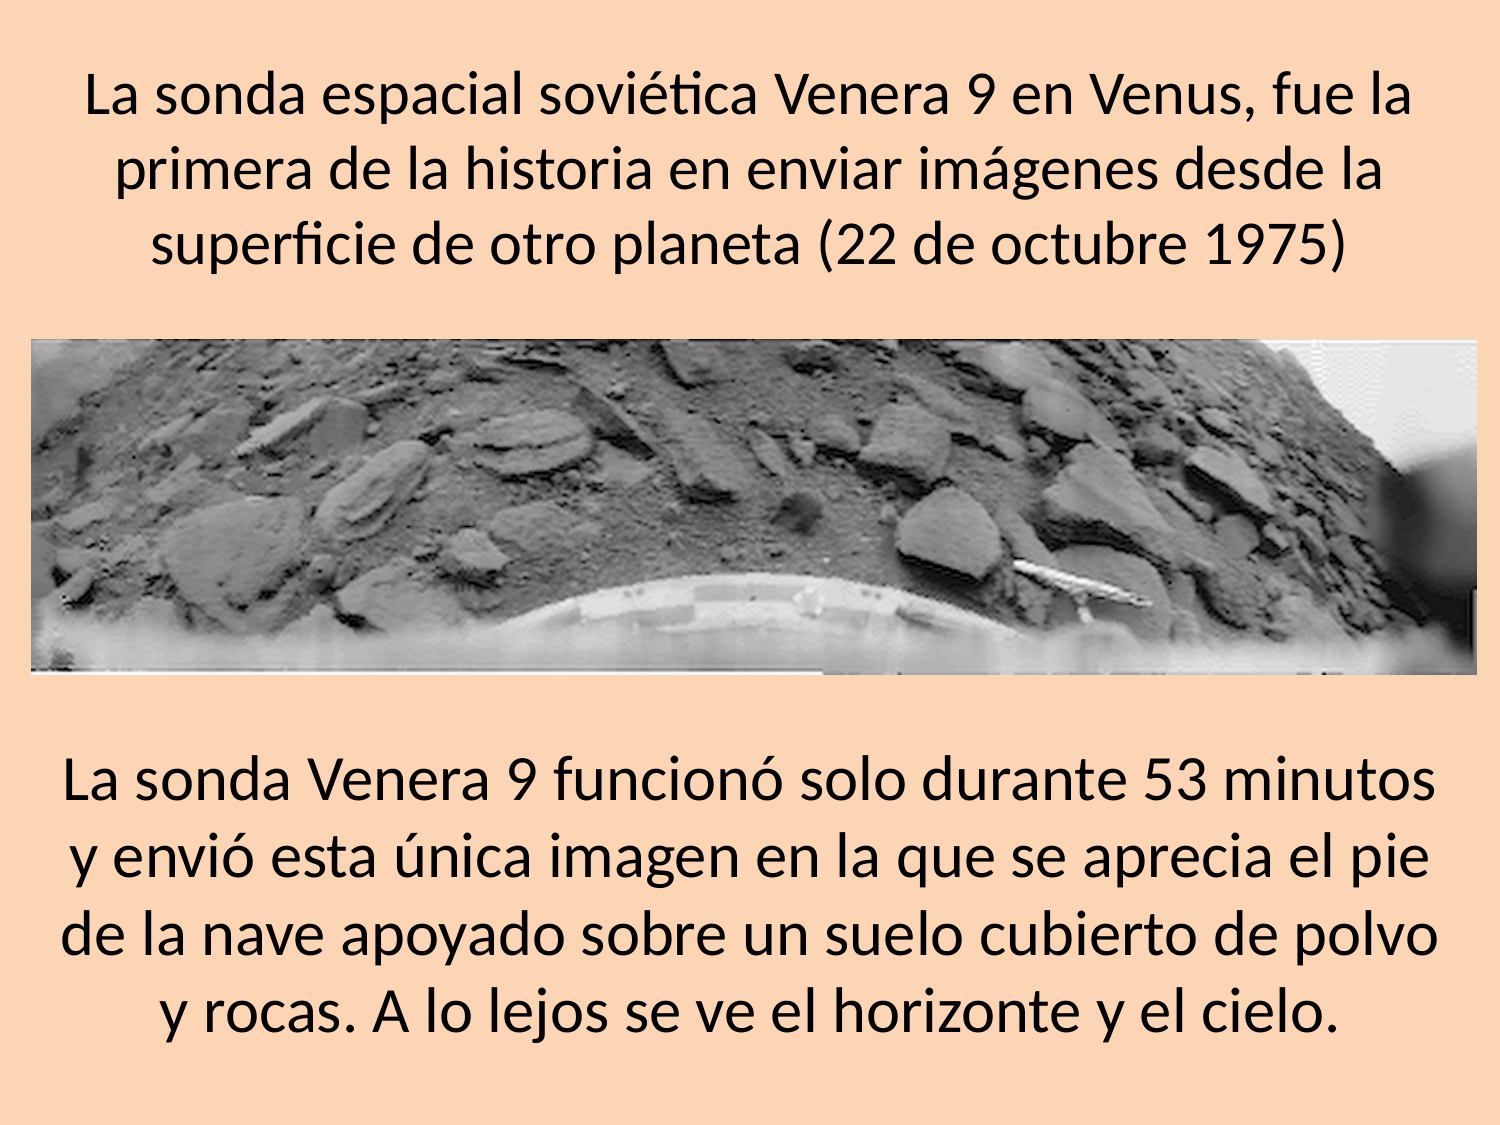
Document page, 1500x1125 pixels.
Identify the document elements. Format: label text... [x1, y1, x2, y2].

title La sonda espacial soviética Venera 9 en Venus, fue la primera de la historia en enviar imágenes desde la superficie de otro planeta (22 de octubre 1975) [46, 46, 1454, 284]
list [30, 339, 1477, 675]
text_box La sonda Venera 9 funcionó solo durante 53 minutos y envió esta única imagen en la que se aprecia el pie de la nave apoyado sobre un suelo cubierto de polvo y rocas. A lo lejos se ve el horizonte y el cielo. [35, 714, 1465, 1067]
